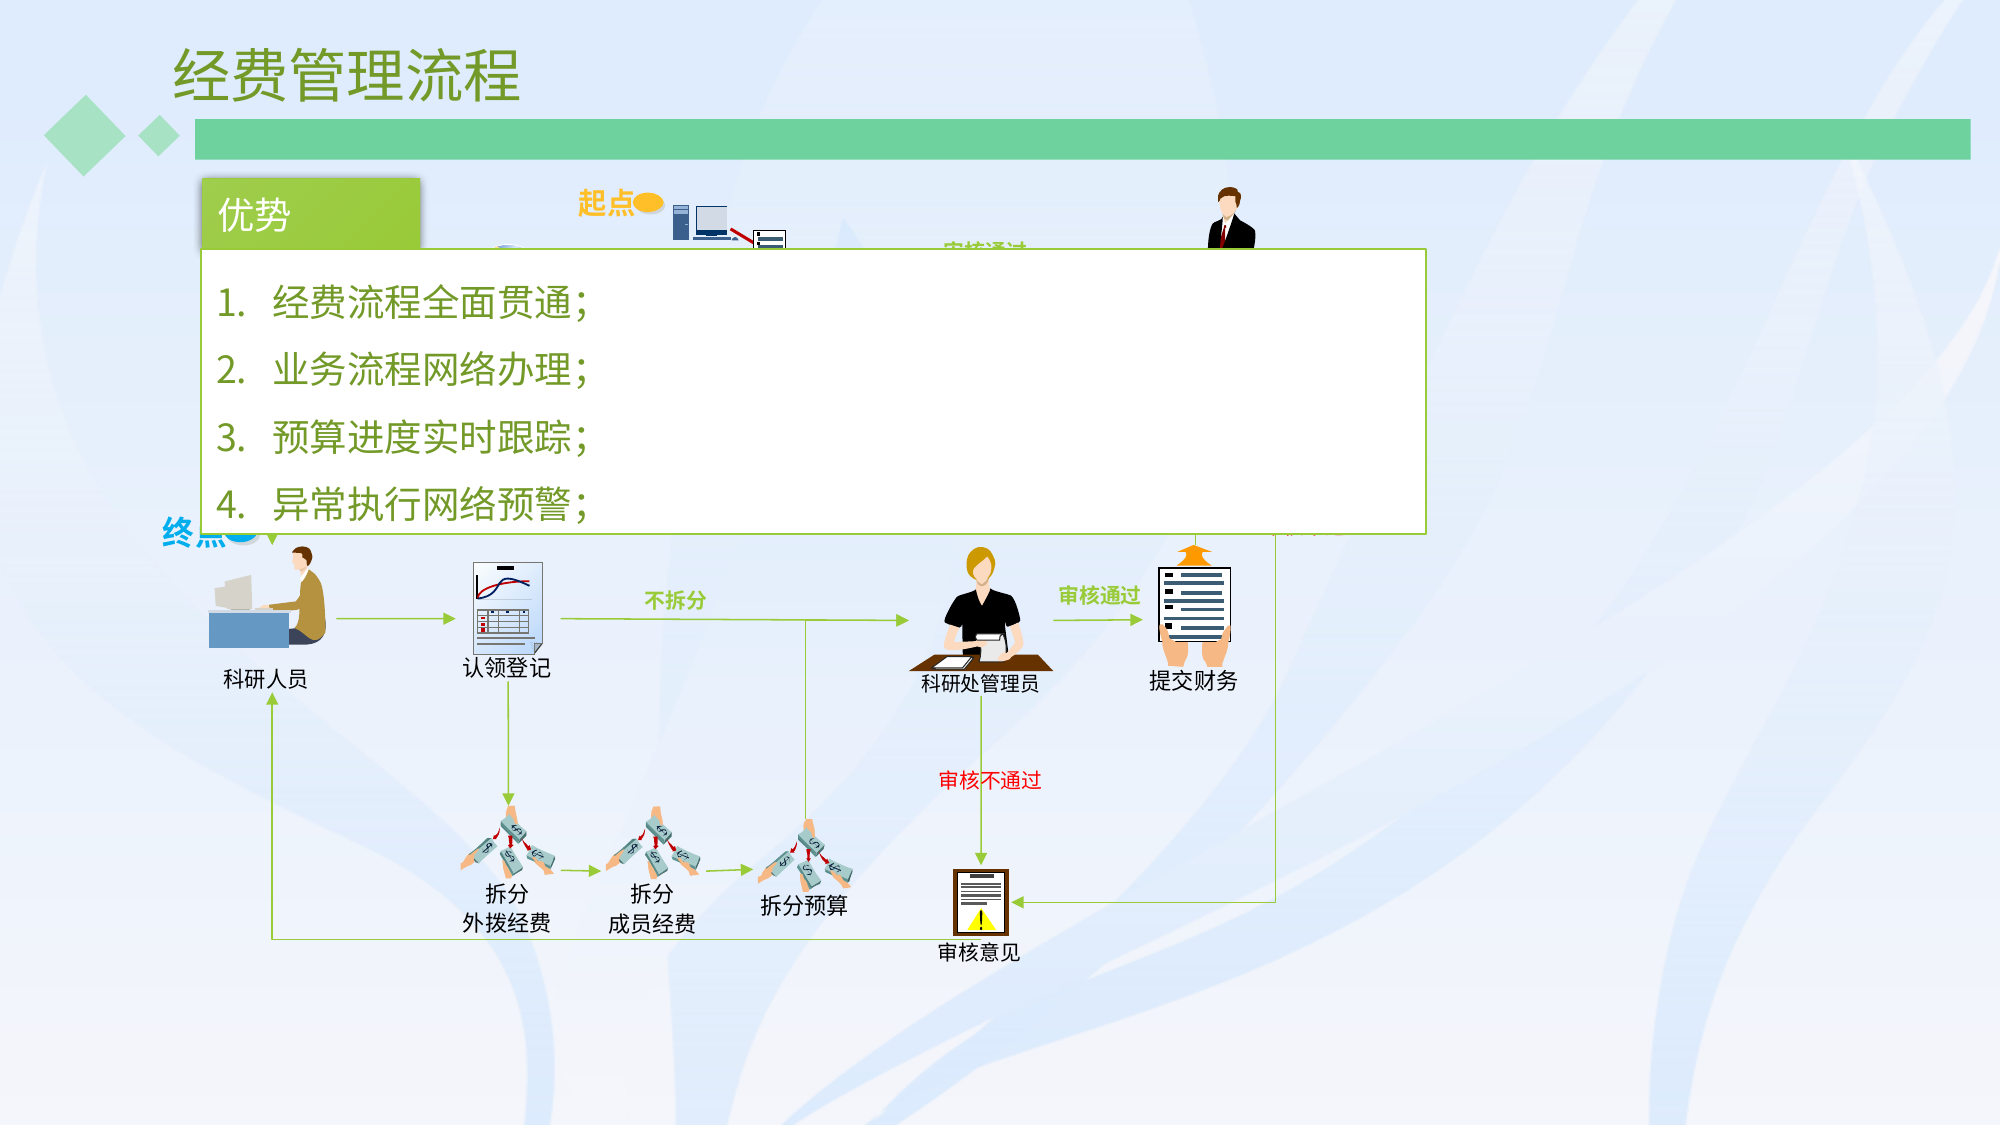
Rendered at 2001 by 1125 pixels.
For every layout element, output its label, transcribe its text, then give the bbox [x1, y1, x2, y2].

picture [751, 537, 994, 696]
text_box 经费管理流程 [157, 32, 1073, 117]
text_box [201, 177, 1427, 537]
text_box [757, 668, 957, 772]
picture [751, 622, 922, 939]
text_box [502, 537, 751, 1125]
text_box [994, 537, 1383, 904]
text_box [271, 537, 442, 546]
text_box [560, 580, 909, 622]
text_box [922, 696, 994, 864]
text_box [922, 864, 1037, 974]
picture [0, 0, 2000, 1125]
